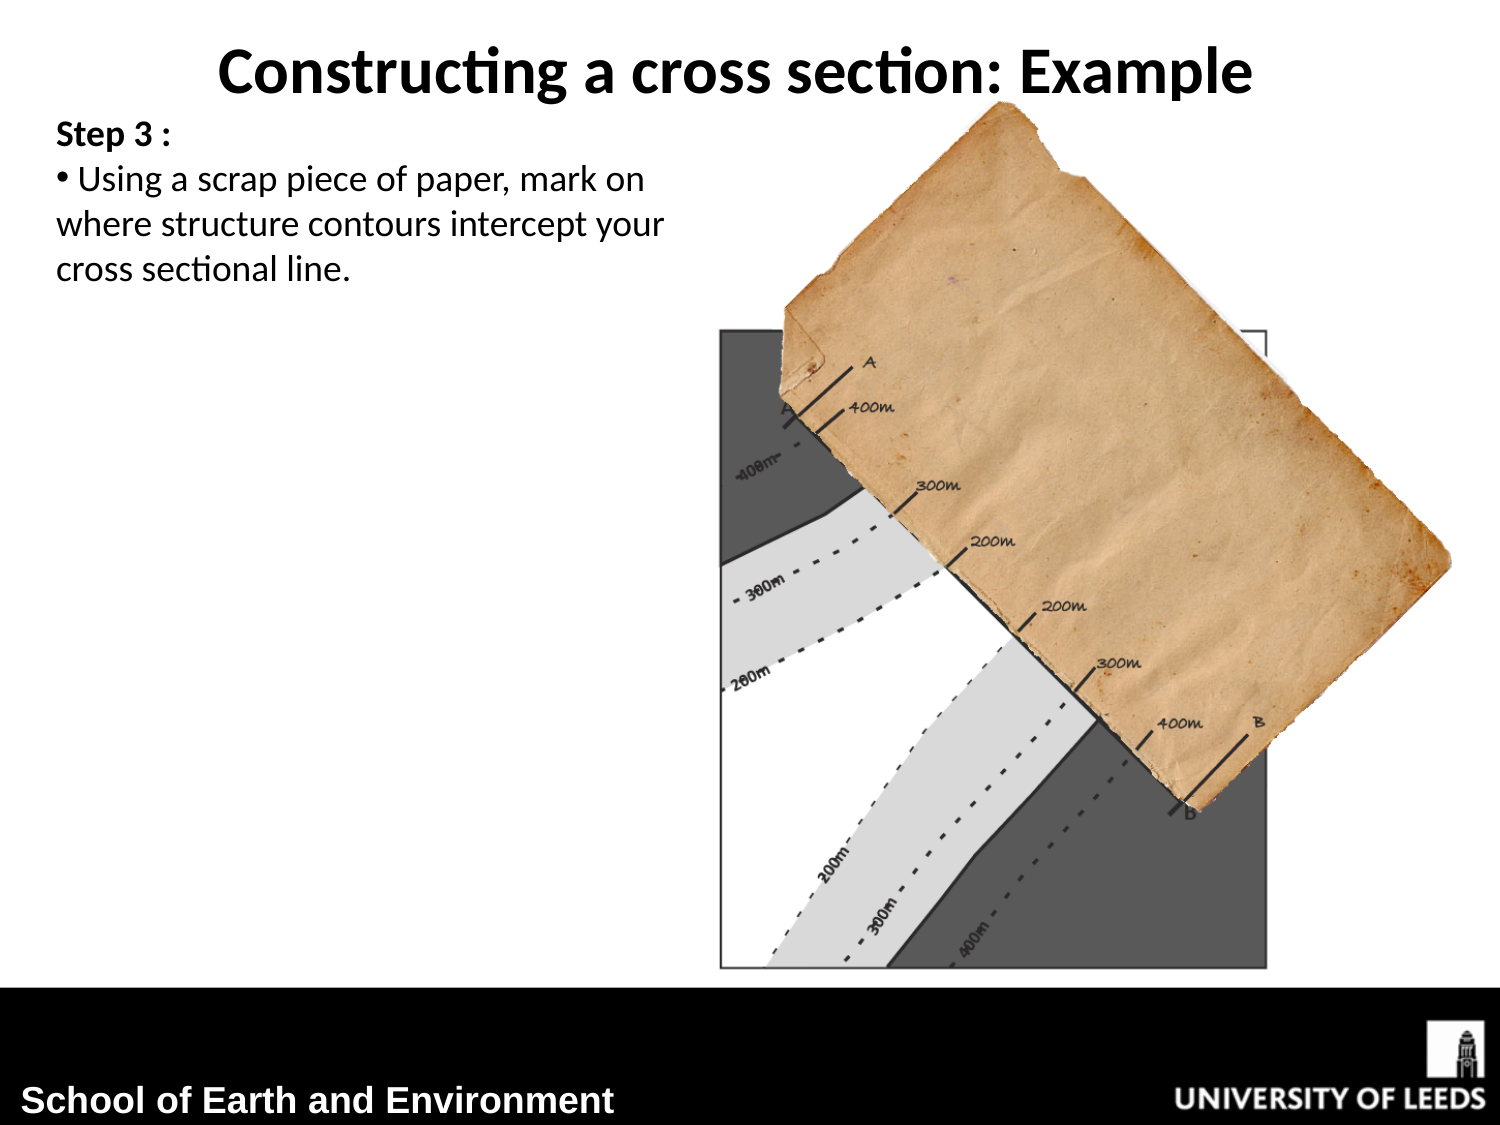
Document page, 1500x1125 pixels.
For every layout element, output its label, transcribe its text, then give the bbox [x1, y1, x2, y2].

text_box Step 3 : Using a scrap piece of paper, mark on where structure contours intercept your cross sectional line. [41, 101, 665, 297]
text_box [0, 987, 1500, 1125]
text_box Constructing a cross section: Example [203, 19, 1271, 101]
picture [667, 101, 1459, 978]
